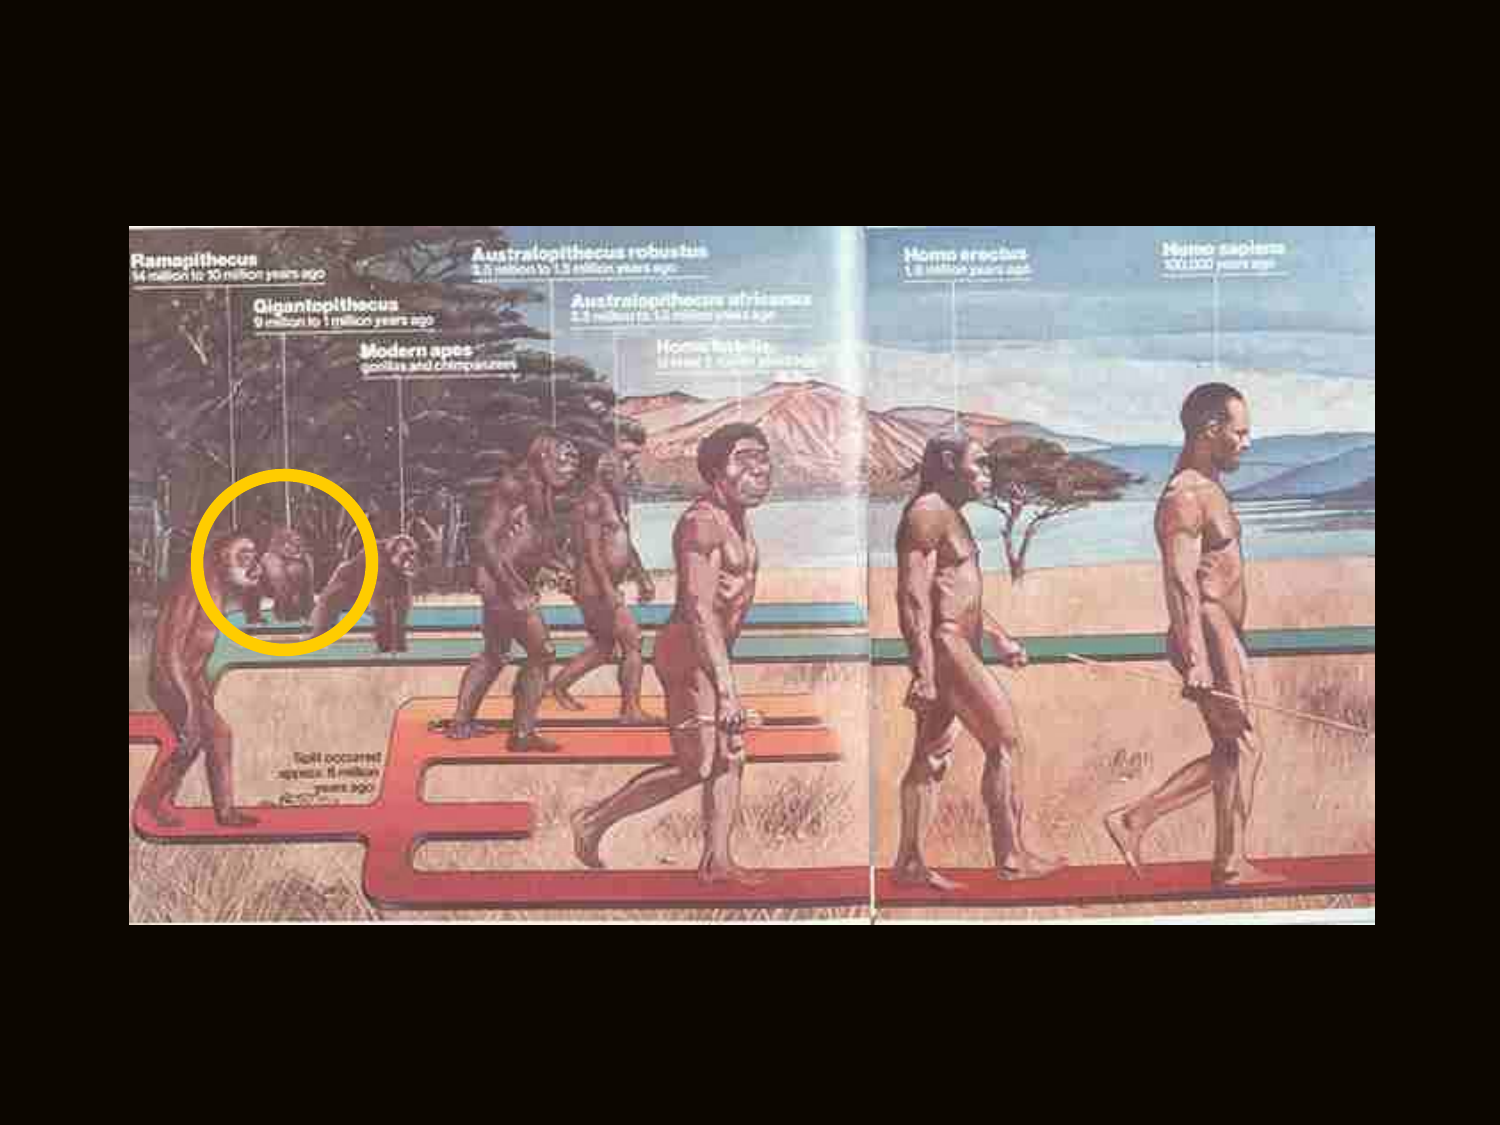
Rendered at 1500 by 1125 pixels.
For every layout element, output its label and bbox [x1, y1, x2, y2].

picture [129, 225, 1376, 926]
